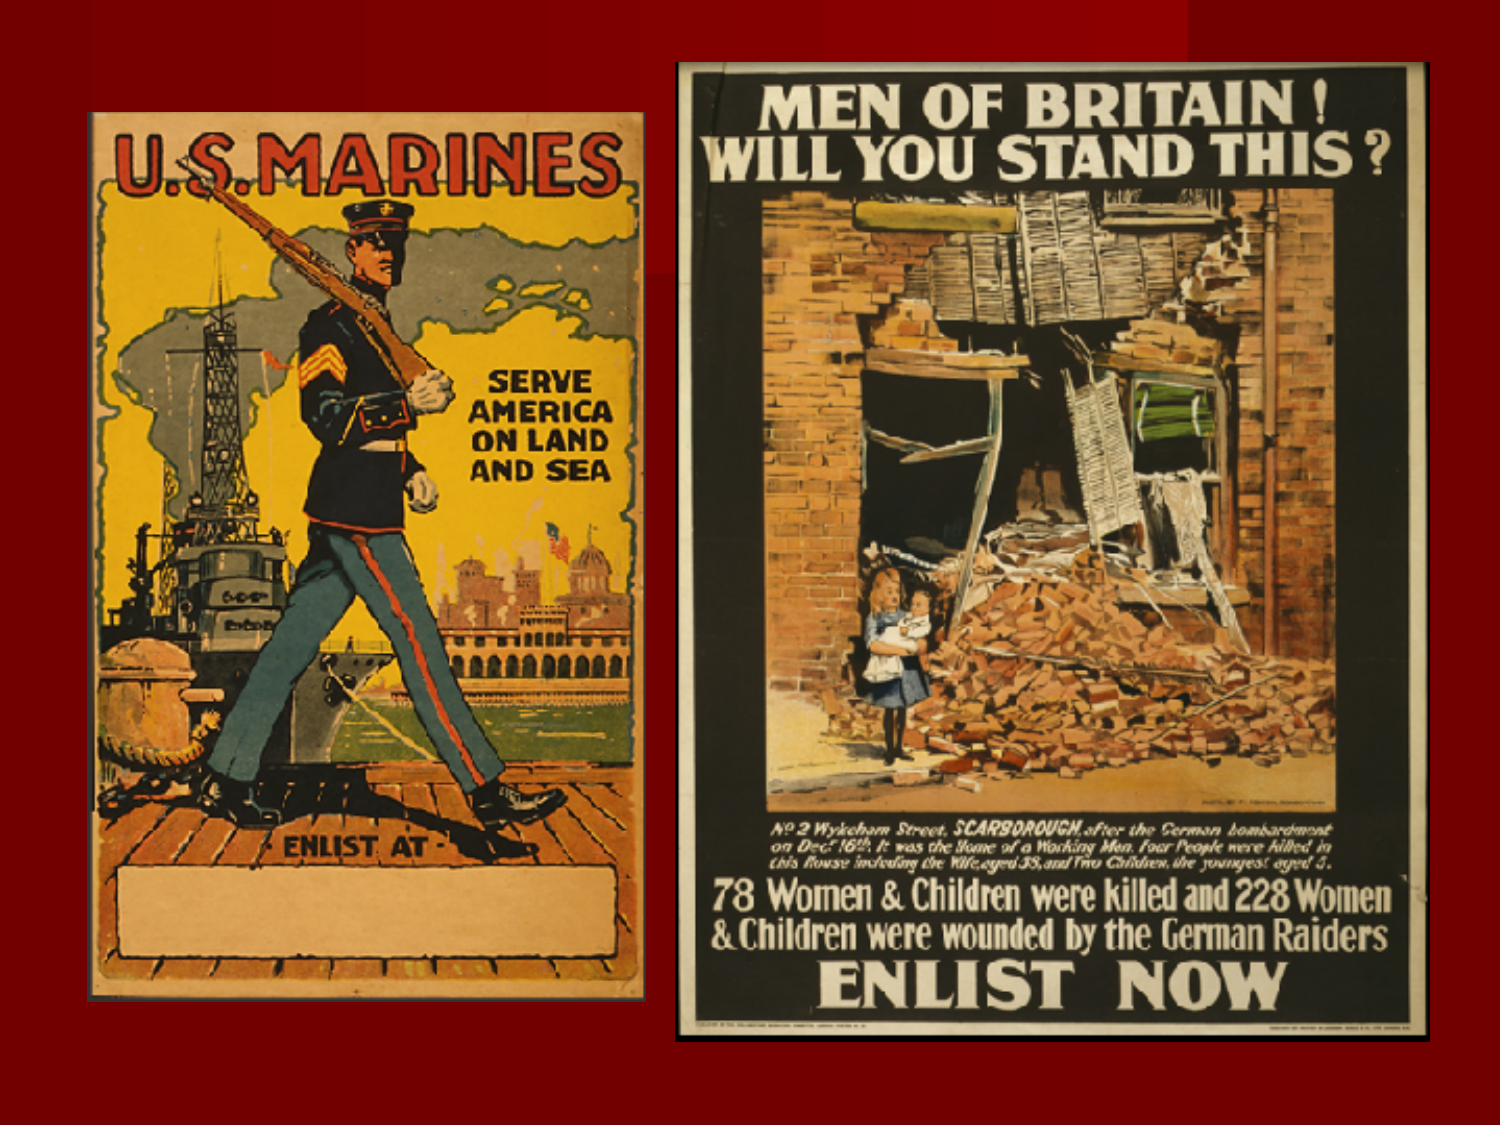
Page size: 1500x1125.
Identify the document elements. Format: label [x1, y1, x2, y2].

picture [87, 112, 646, 1003]
picture [674, 62, 1430, 1042]
